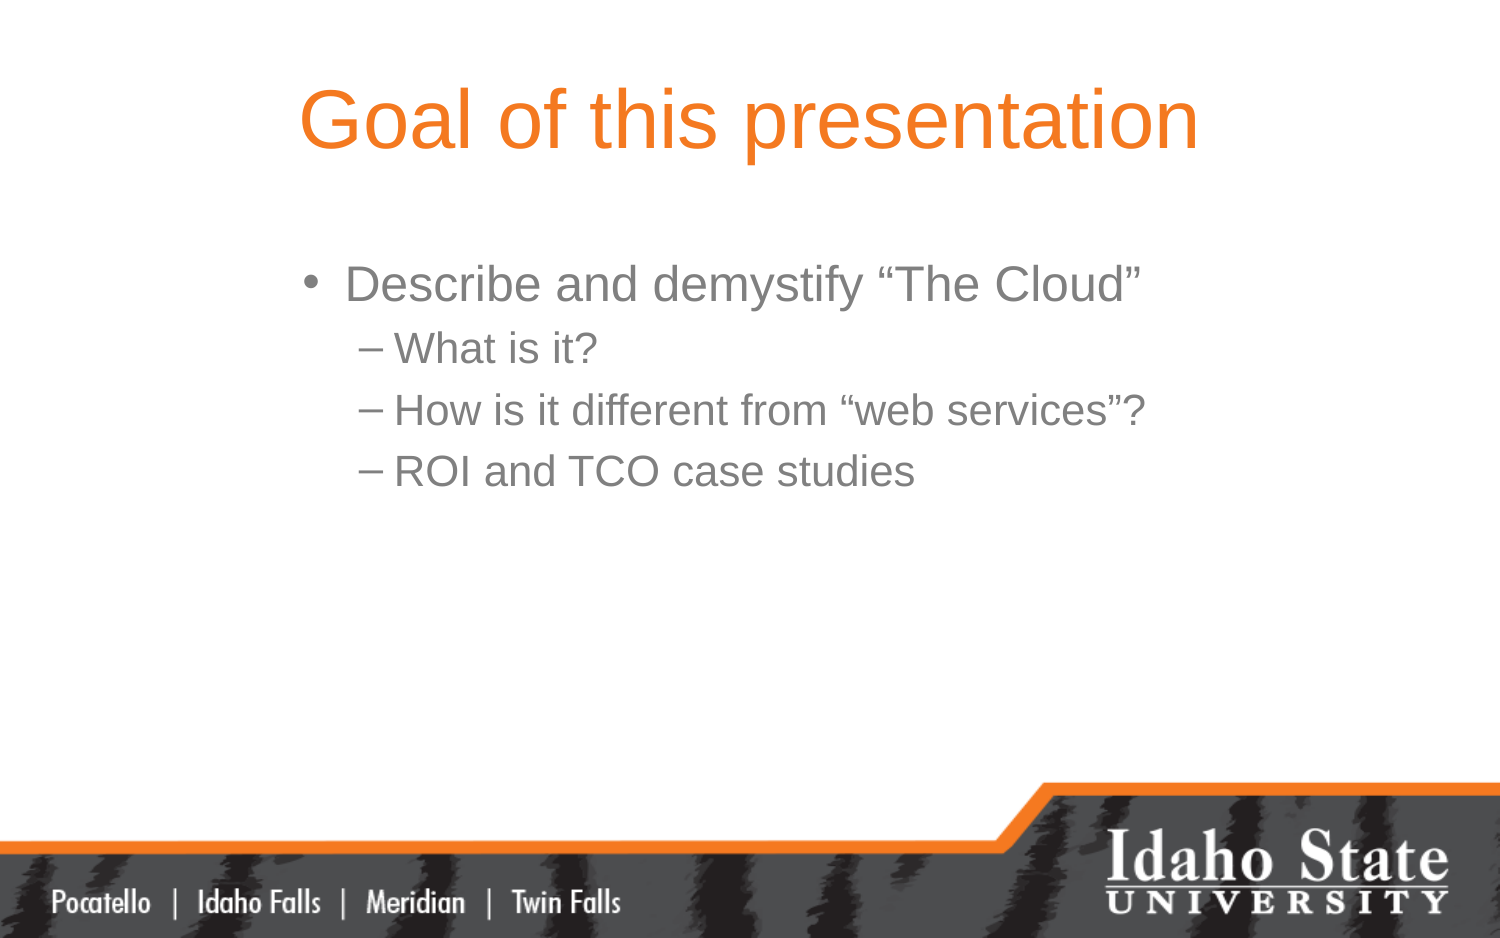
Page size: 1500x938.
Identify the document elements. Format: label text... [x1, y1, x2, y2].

list Describe and demystify “The Cloud” What is it? How is it different from “web services”? ROI and TCO case studies [287, 243, 1276, 863]
title Goal of this presentation [74, 37, 1426, 195]
picture [0, 0, 1500, 938]
